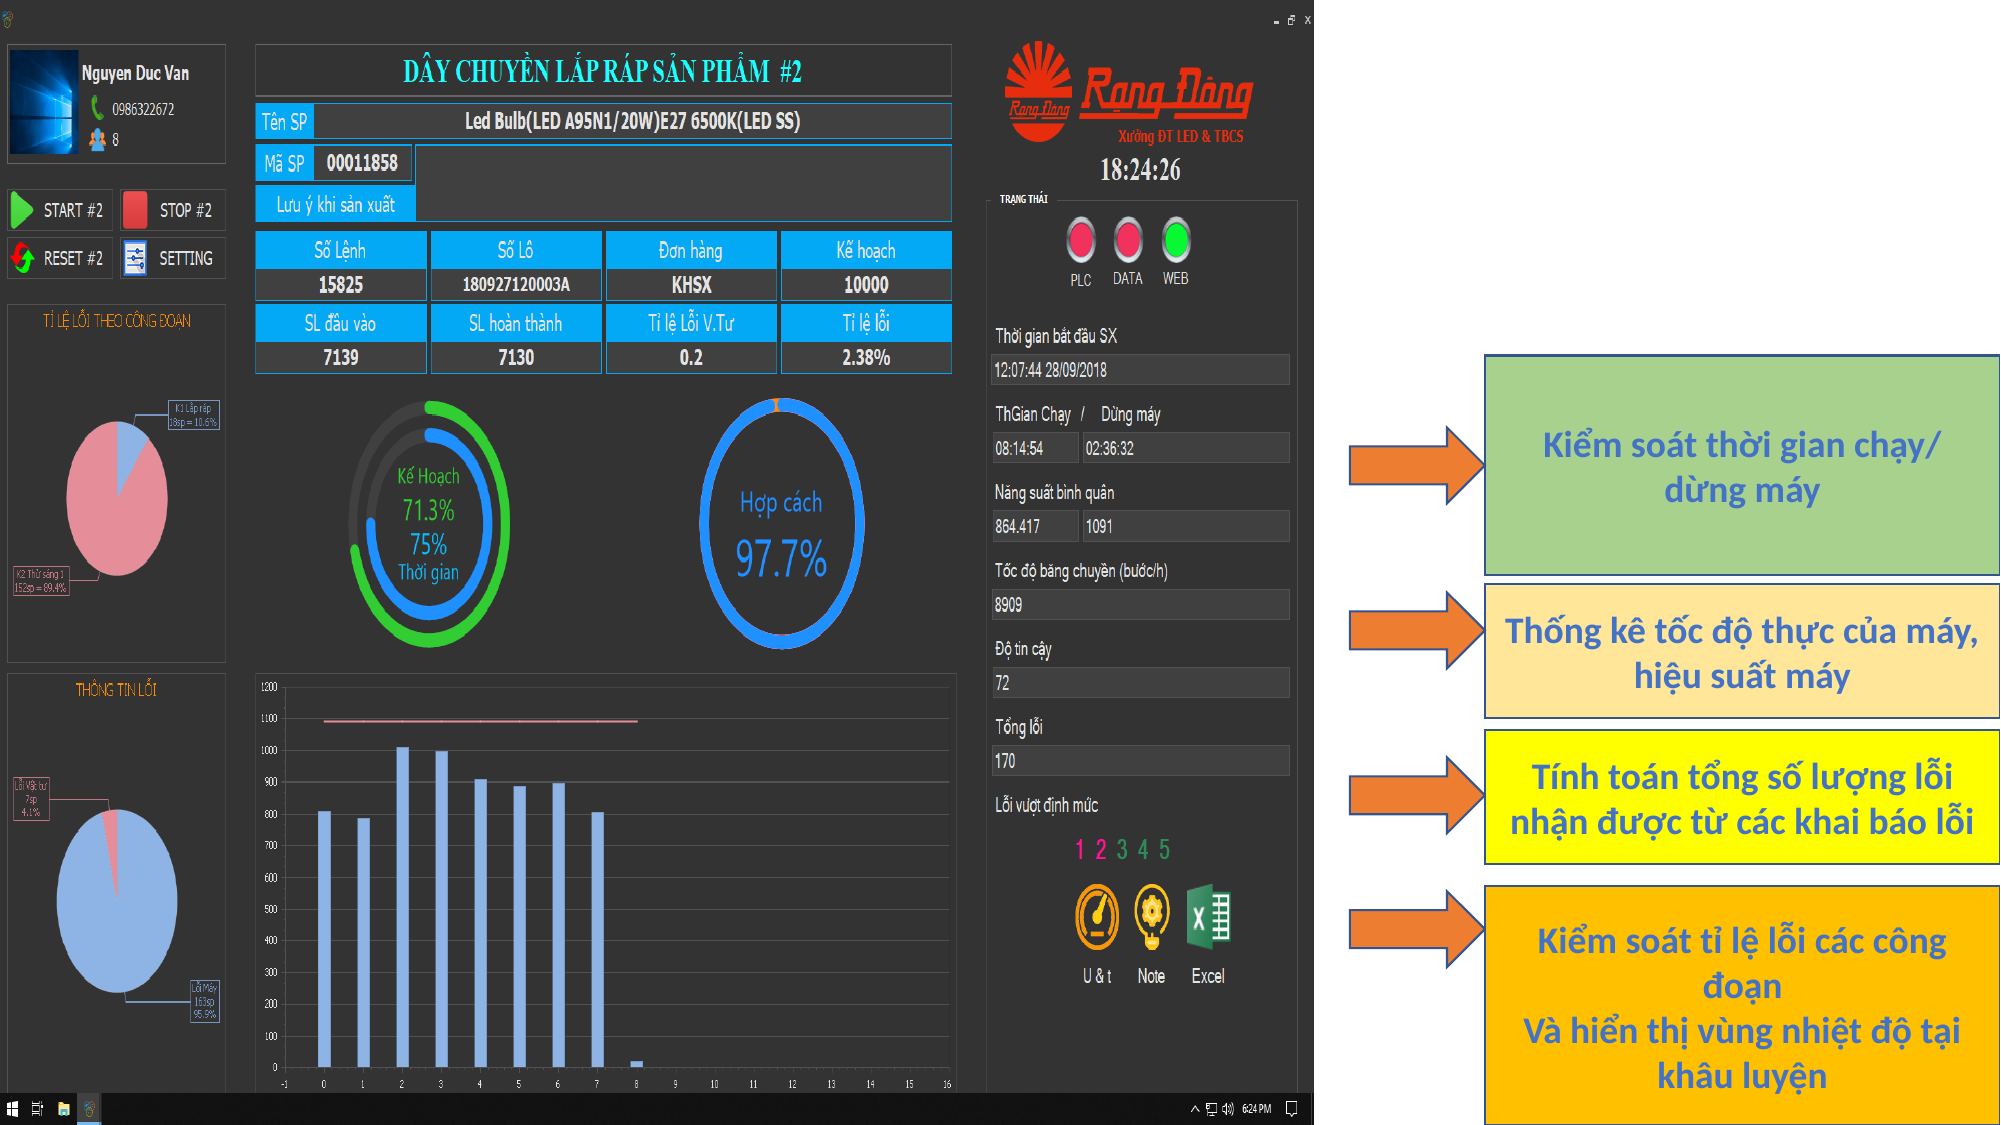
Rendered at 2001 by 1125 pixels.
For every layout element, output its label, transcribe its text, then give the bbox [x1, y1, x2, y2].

text_box Thống kê tốc độ thực của máy, hiệu suất máy [1484, 583, 2000, 719]
text_box [1348, 888, 1484, 970]
text_box Kiểm soát tỉ lệ lỗi các công đoạn Và hiển thị vùng nhiệt độ tại khâu luyện [1484, 885, 2000, 1125]
text_box [1348, 425, 1487, 506]
picture [0, 0, 1314, 1125]
text_box [1348, 589, 1487, 671]
text_box Tính toán tổng số lượng lỗi nhận được từ các khai báo lỗi [1484, 729, 2000, 865]
text_box Kiểm soát thời gian chạy/ dừng máy [1484, 354, 2000, 576]
text_box [1348, 754, 1484, 836]
